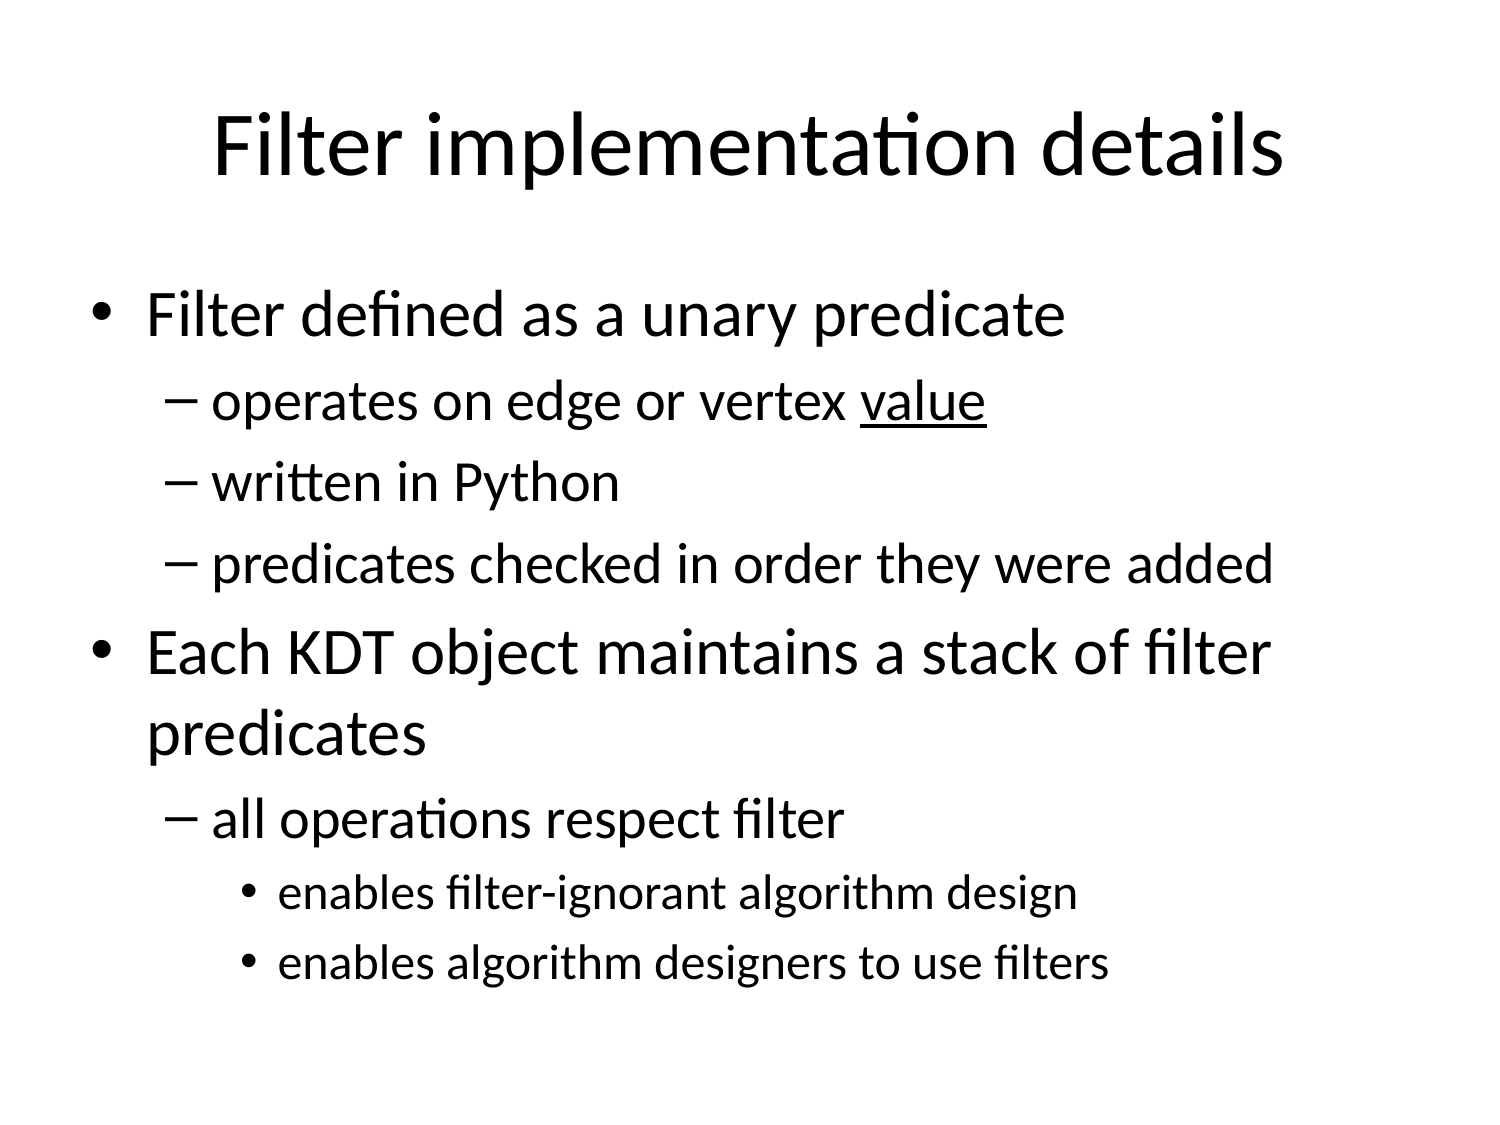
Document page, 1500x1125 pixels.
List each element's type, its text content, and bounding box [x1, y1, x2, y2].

title Filter implementation details [75, 45, 1425, 233]
list Filter defined as a unary predicate operates on edge or vertex value written in Python predicates checked in order they were added Each KDT object maintains a stack of filter predicates all operations respect filter enables filter-ignorant algorithm design enables algorithm designers to use filters [75, 262, 1425, 1005]
